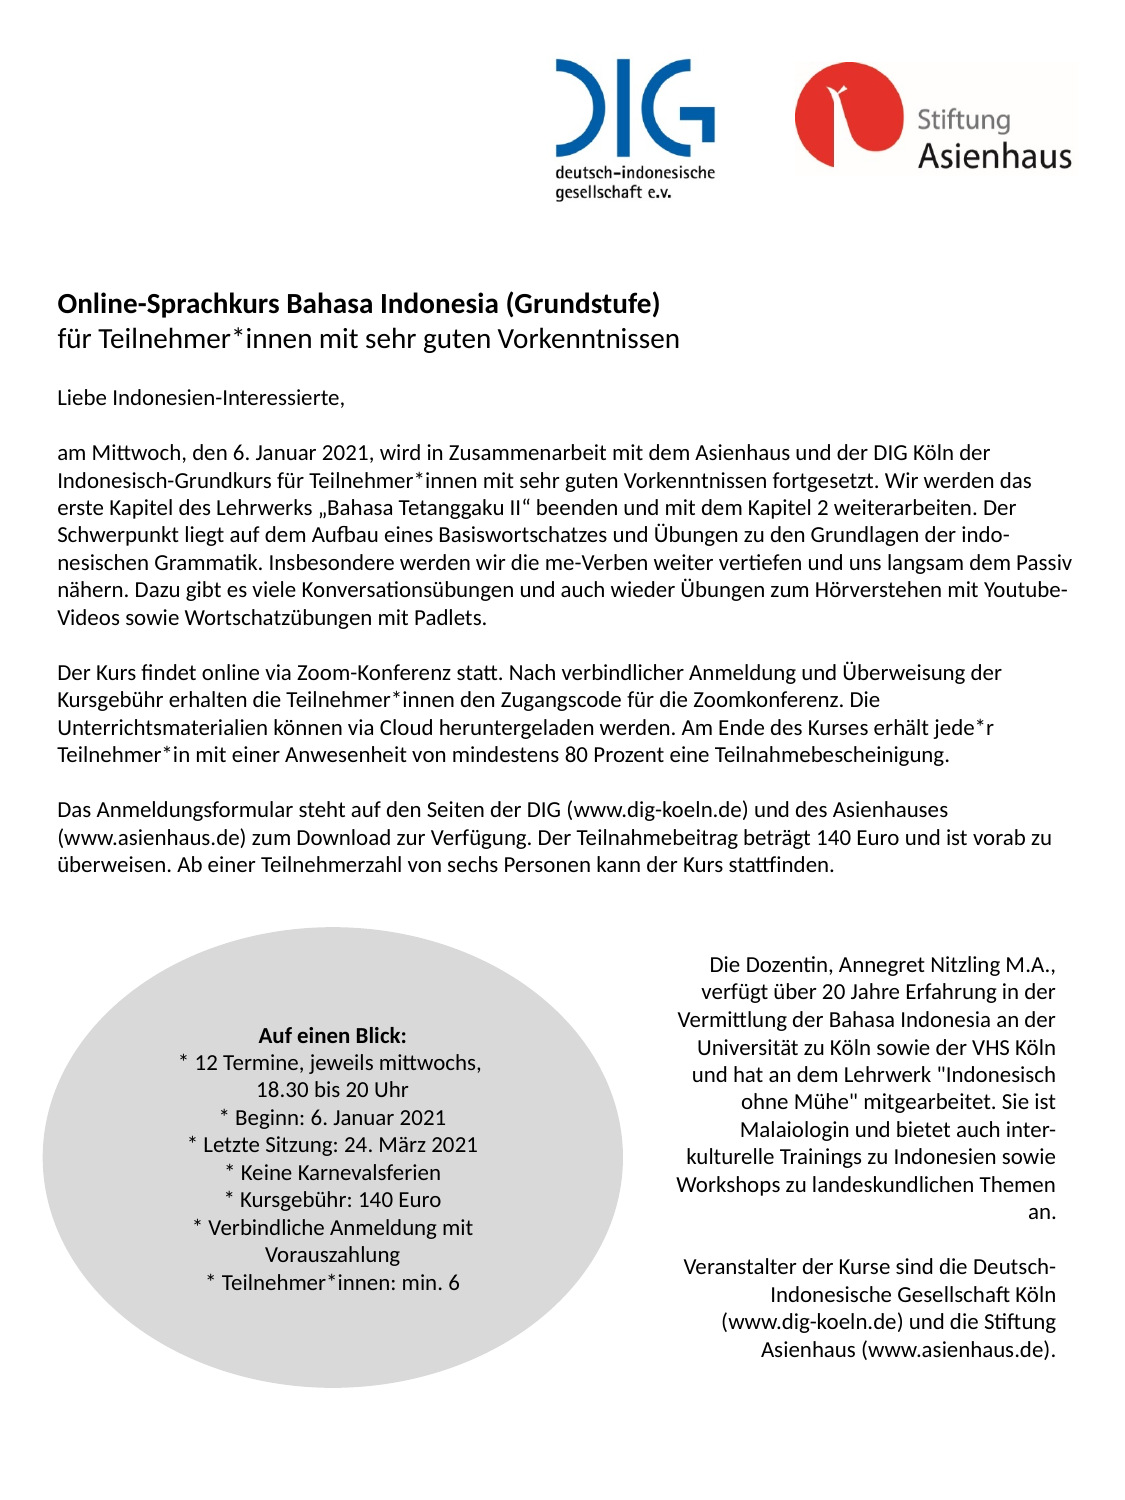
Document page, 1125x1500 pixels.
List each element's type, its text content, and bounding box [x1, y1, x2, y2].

text_box Online-Sprachkurs Bahasa Indonesia (Grundstufe) für Teilnehmer*innen mit sehr guten Vorkenntnissen [42, 277, 835, 363]
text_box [546, 40, 1079, 219]
text_box Die Dozentin, Annegret Nitzling M.A., verfügt über 20 Jahre Erfahrung in der Vermittlung der Bahasa Indonesia an der Universität zu Köln sowie der VHS Köln und hat an dem Lehrwerk "Indonesisch ohne Mühe" mitgearbeitet. Sie ist Malaiologin und bietet auch inter- kulturelle Trainings zu Indonesien sowie Workshops zu landeskundlichen Themen an. Veranstalter der Kurse sind die Deutsch-Indonesische Gesellschaft Köln (www.dig-koeln.de) und die Stiftung Asienhaus (www.asienhaus.de). [659, 942, 1072, 1369]
text_box Liebe Indonesien-Interessierte, am Mittwoch, den 6. Januar 2021, wird in Zusammenarbeit mit dem Asienhaus und der DIG Köln der Indonesisch-Grundkurs für Teilnehmer*innen mit sehr guten Vorkenntnissen fortgesetzt. Wir werden das erste Kapitel des Lehrwerks „Bahasa Tetanggaku II“ beenden und mit dem Kapitel 2 weiterarbeiten. Der Schwerpunkt liegt auf dem Aufbau eines Basiswortschatzes und Übungen zu den Grundlagen der indo-nesischen Grammatik. Insbesondere werden wir die me-Verben weiter vertiefen und uns langsam dem Passiv nähern. Dazu gibt es viele Konversationsübungen und auch wieder Übungen zum Hörverstehen mit Youtube-Videos sowie Wortschatzübungen mit Padlets. Der Kurs findet online via Zoom-Konferenz statt. Nach verbindlicher Anmeldung und Überweisung der Kursgebühr erhalten die Teilnehmer*innen den Zugangscode für die Zoomkonferenz. Die Unterrichtsmaterialien können via Cloud heruntergeladen werden. Am Ende des Kurses erhält jede*r Teilnehmer*in mit einer Anwesenheit von mindestens 80 Prozent eine Teilnahmebescheinigung. Das Anmeldungsformular steht auf den Seiten der DIG (www.dig-koeln.de) und des Asienhauses (www.asienhaus.de) zum Download zur Verfügung. Der Teilnahmebeitrag beträgt 140 Euro und ist vorab zu überweisen. Ab einer Teilnehmerzahl von sechs Personen kann der Kurs stattfinden. [42, 375, 1099, 885]
text_box Auf einen Blick: * 12 Termine, jeweils mittwochs, 18.30 bis 20 Uhr * Beginn: 6. Januar 2021 * Letzte Sitzung: 24. März 2021 * Keine Karnevalsferien * Kursgebühr: 140 Euro * Verbindliche Anmeldung mit Vorauszahlung * Teilnehmer*innen: min. 6 [40, 925, 626, 1390]
